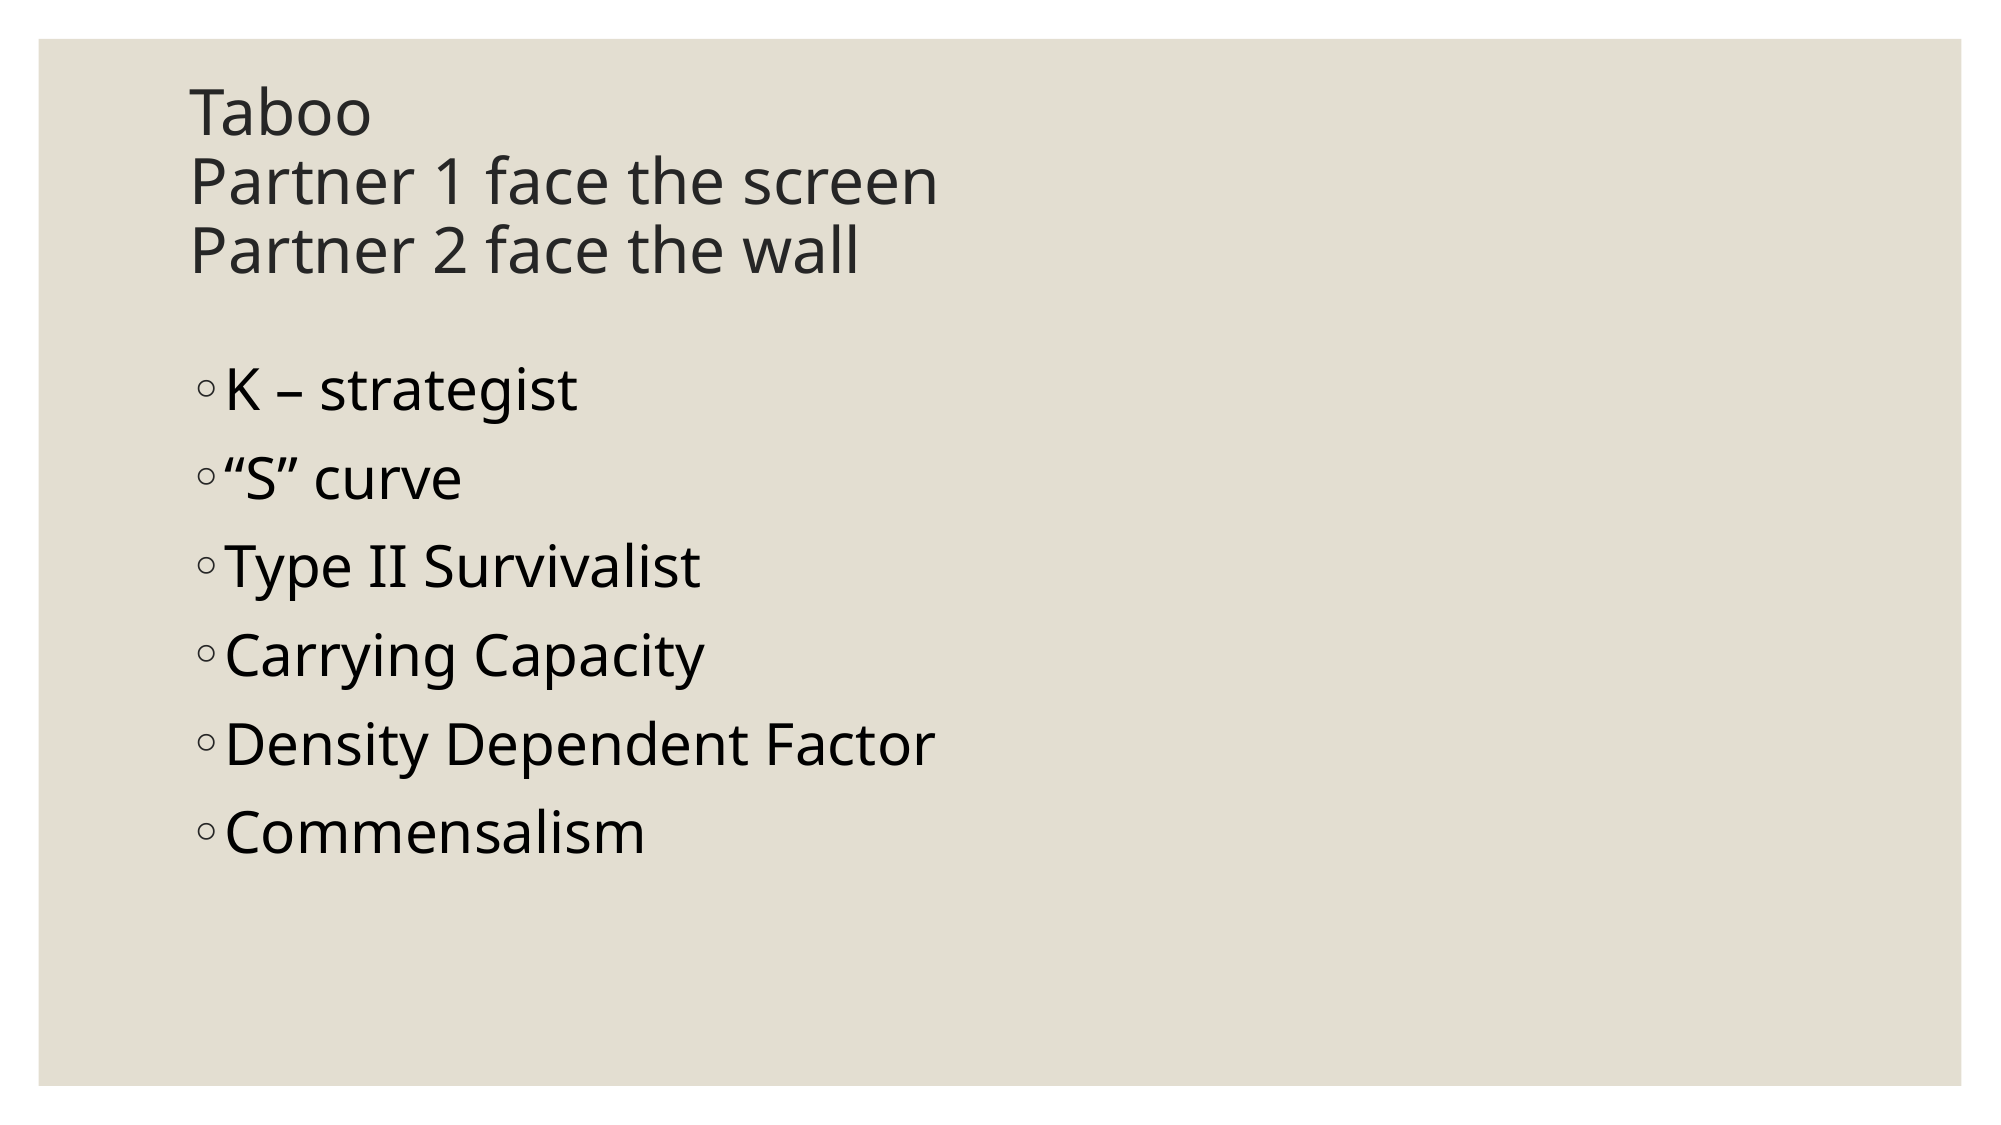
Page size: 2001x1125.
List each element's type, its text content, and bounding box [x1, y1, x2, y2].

list K – strategist “S” curve Type II Survivalist Carrying Capacity Density Dependent Factor Commensalism [174, 345, 1825, 990]
title Taboo Partner 1 face the screen Partner 2 face the wall [174, 71, 1825, 297]
